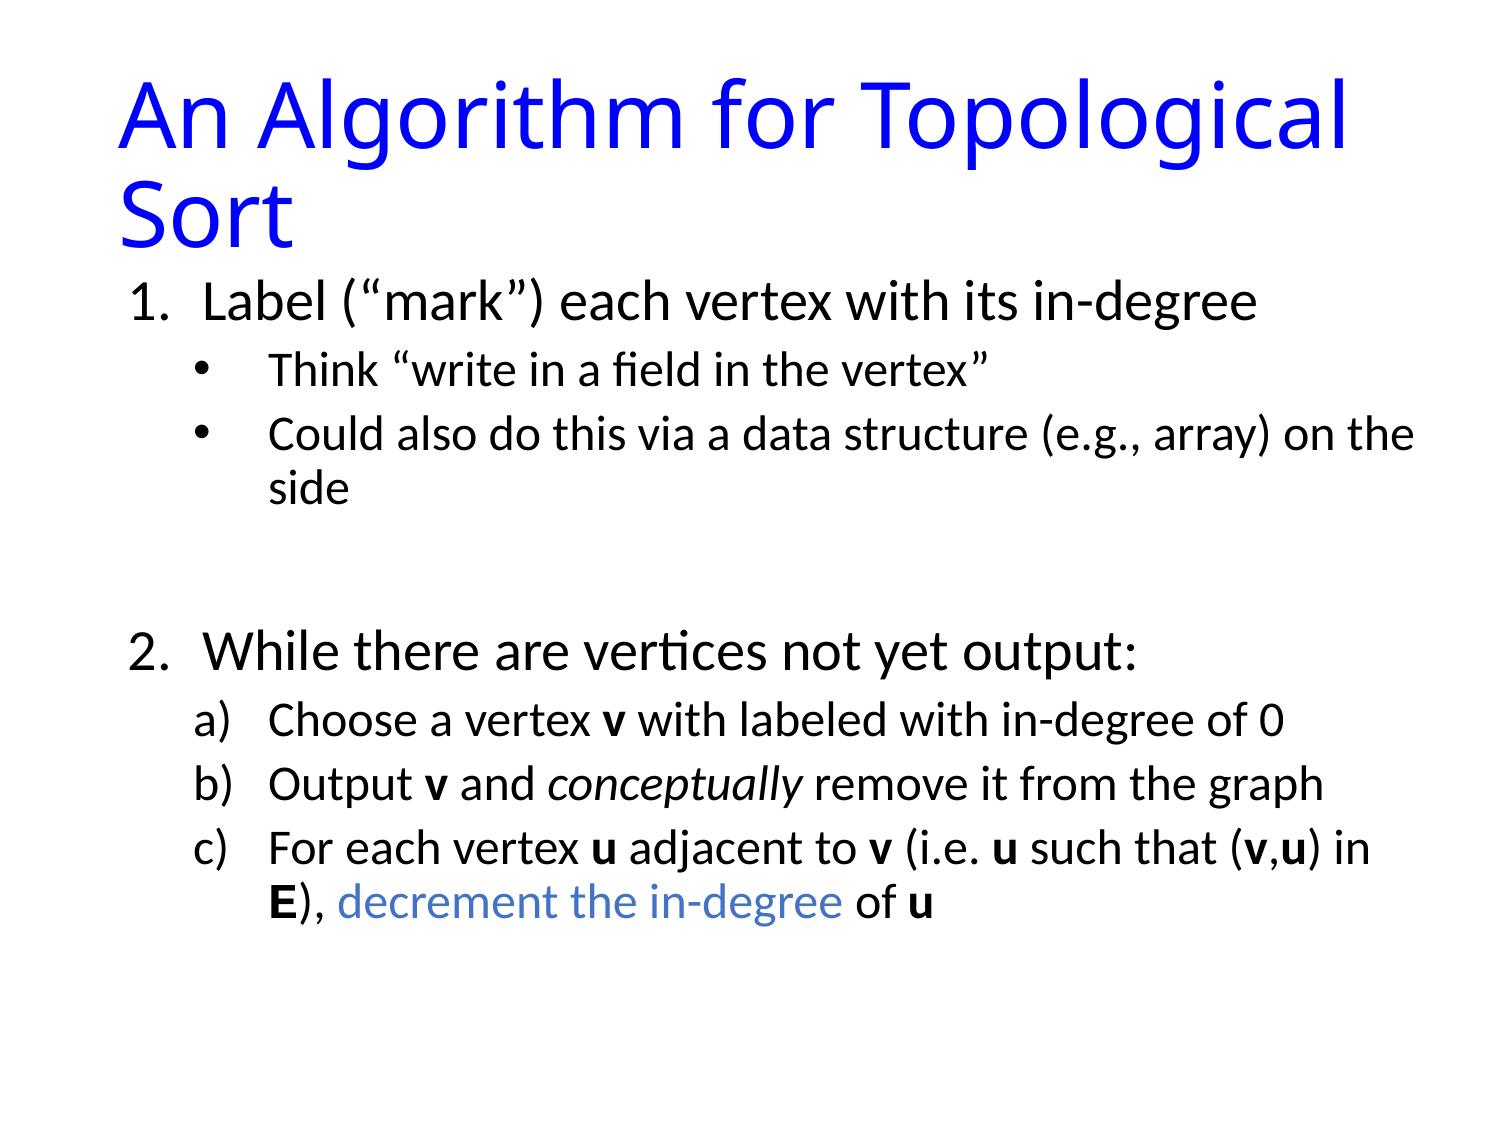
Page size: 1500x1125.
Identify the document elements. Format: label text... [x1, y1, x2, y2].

title An Algorithm for Topological Sort [103, 59, 1397, 278]
list Label (“mark”) each vertex with its in-degree Think “write in a field in the vertex” Could also do this via a data structure (e.g., array) on the side While there are vertices not yet output: Choose a vertex v with labeled with in-degree of 0 Output v and conceptually remove it from the graph For each vertex u adjacent to v (i.e. u such that (v,u) in E), decrement the in-degree of u [112, 262, 1438, 1000]
